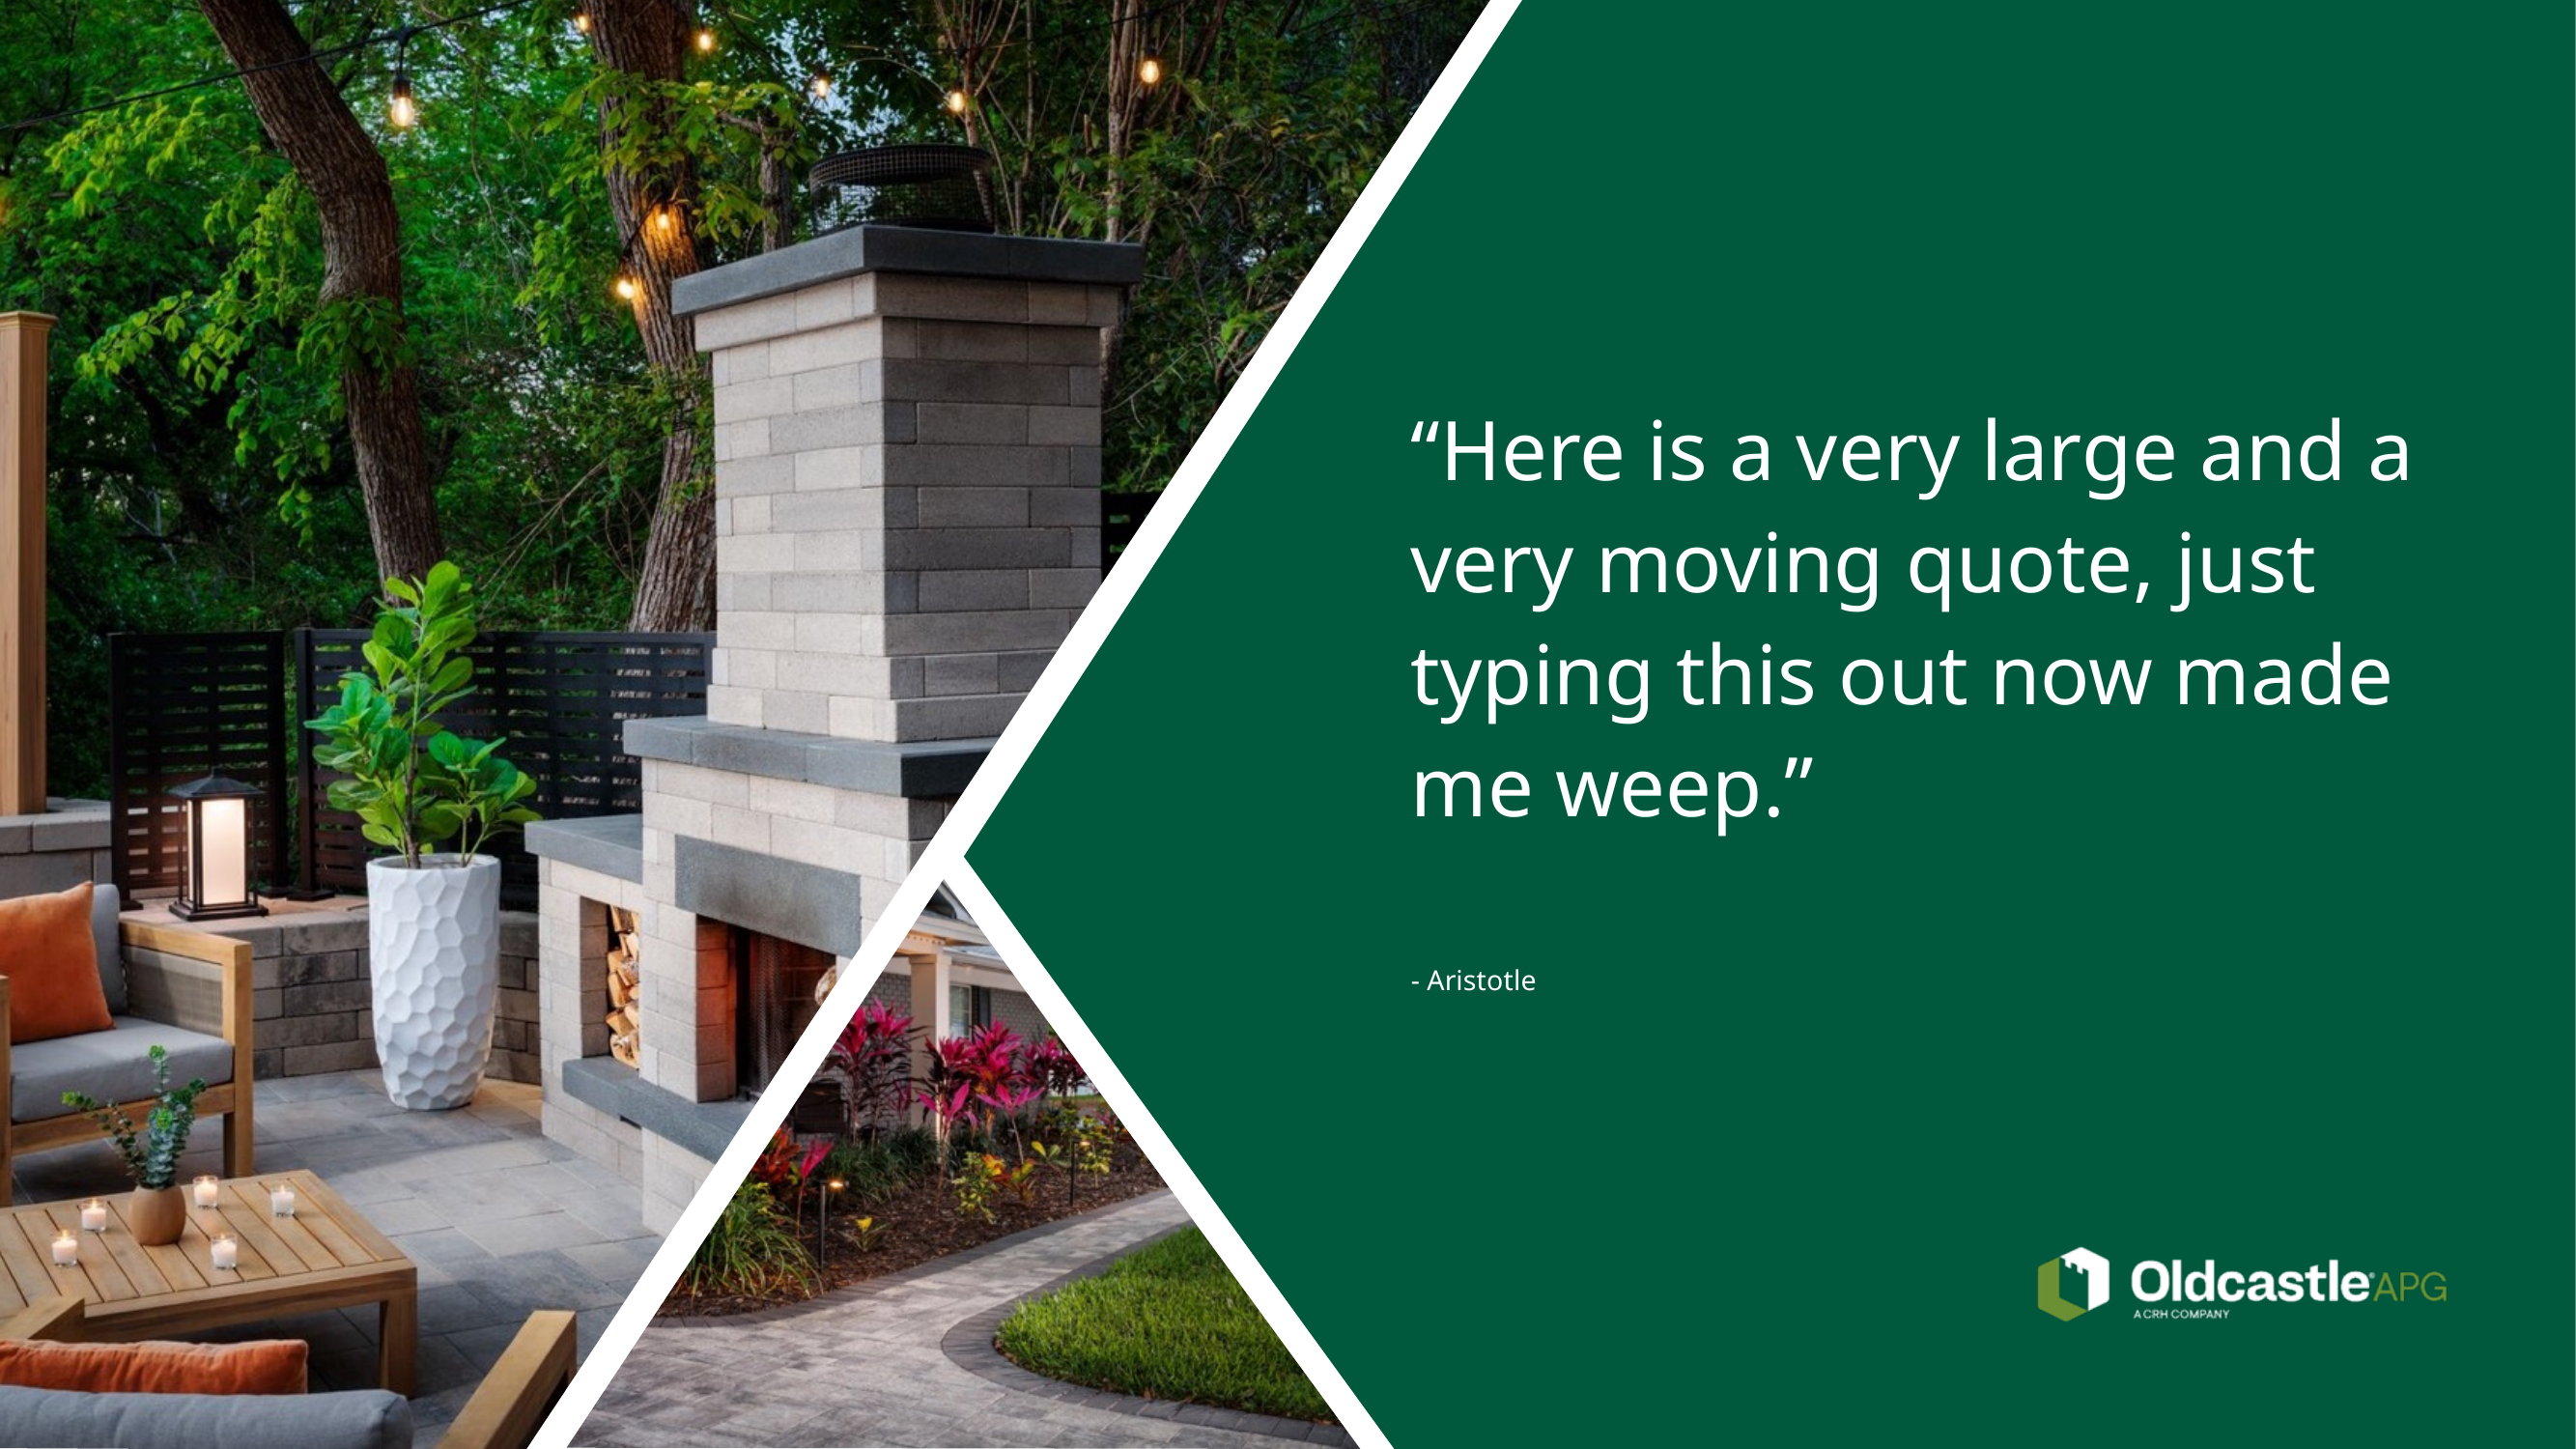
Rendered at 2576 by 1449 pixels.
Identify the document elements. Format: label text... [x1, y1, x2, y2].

picture [2036, 1243, 2449, 1327]
list - Aristotle [1491, 953, 2459, 1007]
picture [0, 0, 1491, 1449]
list “Here is a very large and a very moving quote, just typing this out now made me weep.” [1491, 385, 2459, 855]
